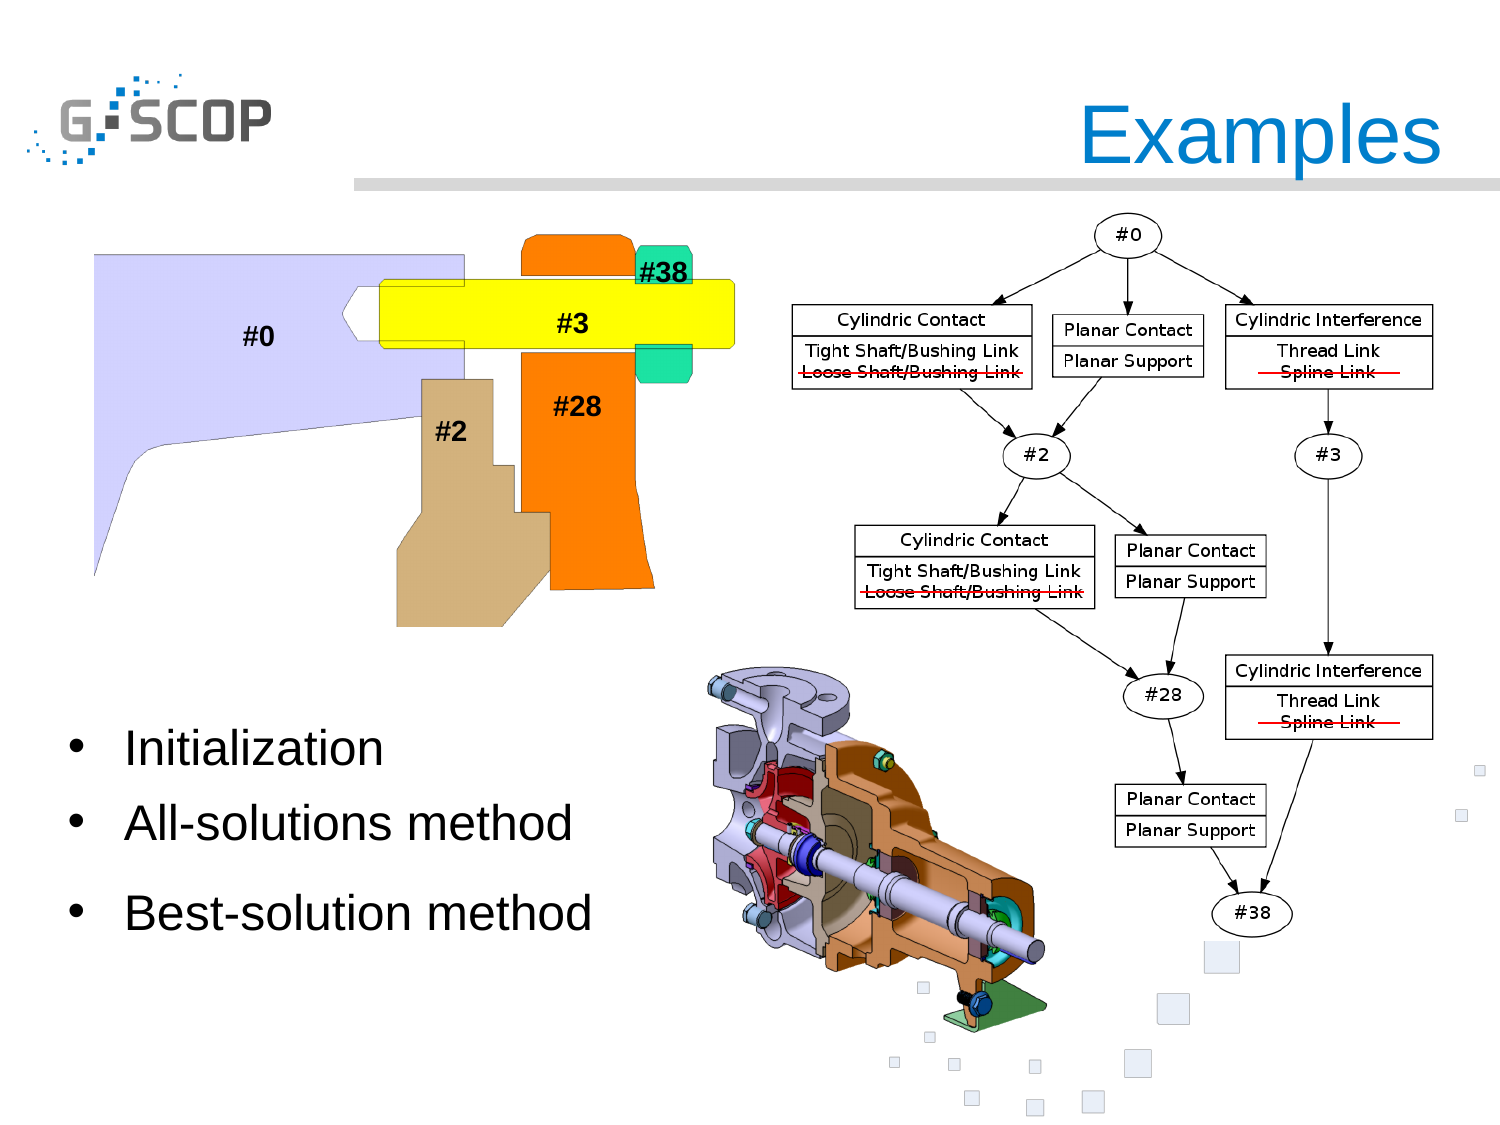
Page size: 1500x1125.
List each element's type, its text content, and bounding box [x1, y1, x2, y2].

text_box Best-solution method [53, 692, 690, 1000]
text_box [1257, 373, 1400, 724]
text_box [94, 136, 963, 627]
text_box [967, 373, 1085, 592]
picture [695, 208, 1500, 1125]
text_box Examples [318, 10, 1459, 226]
picture [23, 72, 275, 166]
